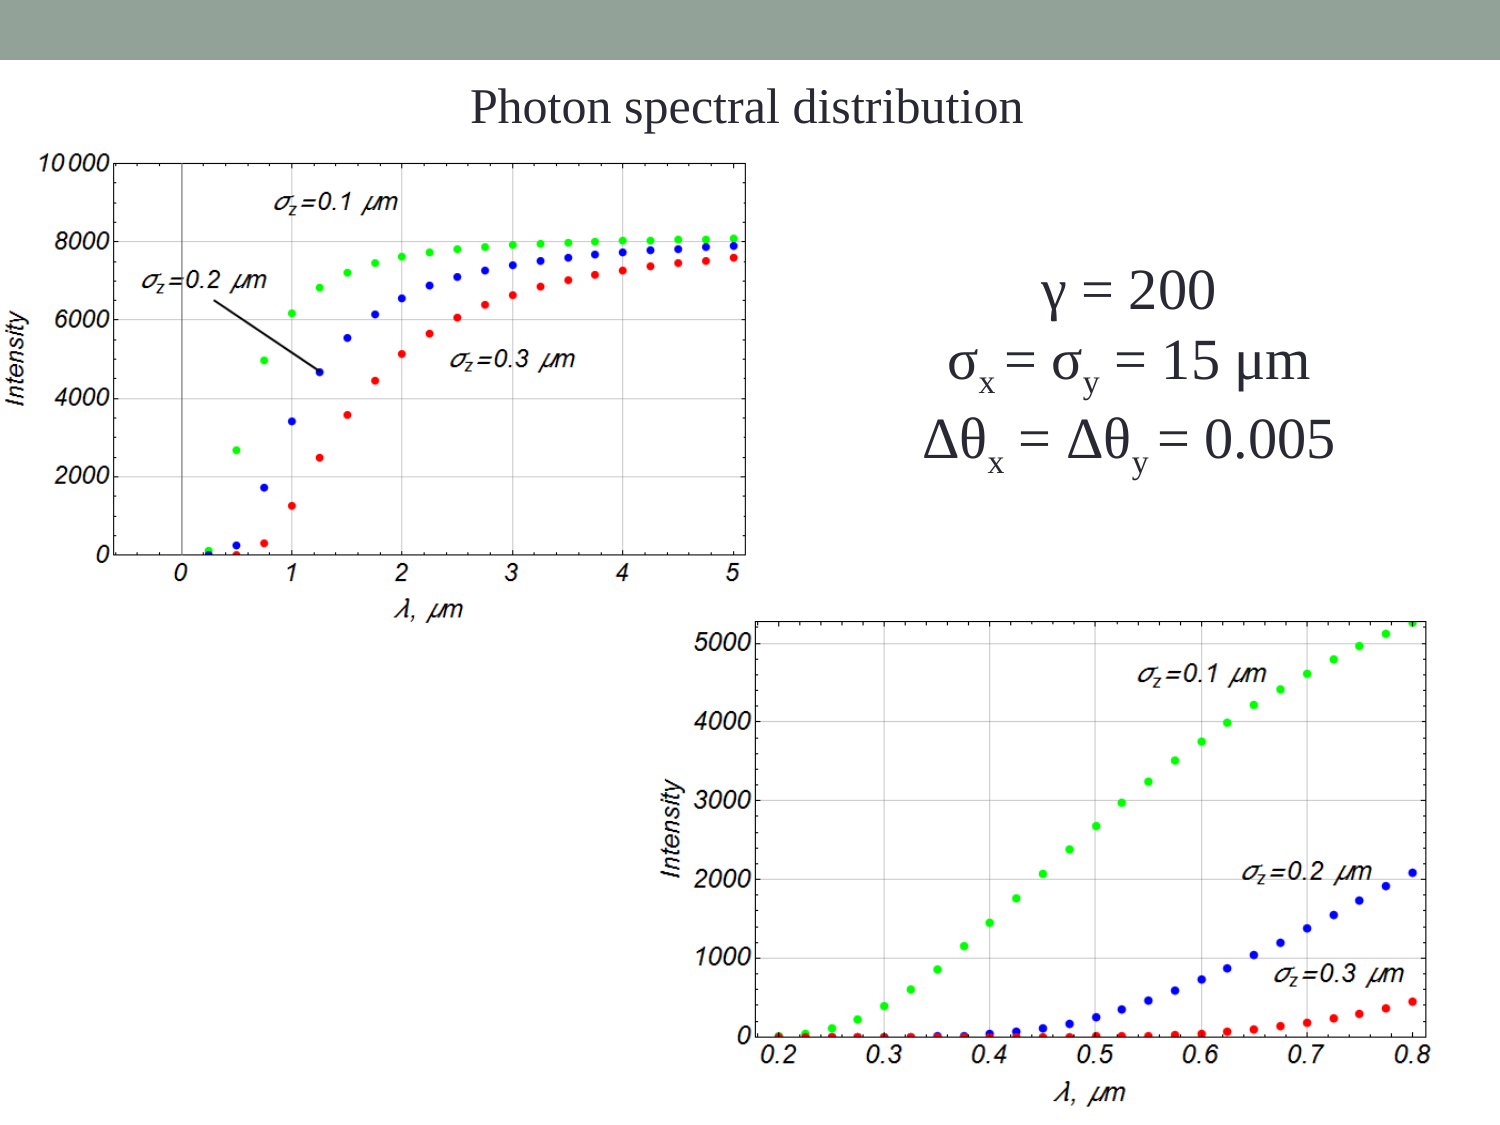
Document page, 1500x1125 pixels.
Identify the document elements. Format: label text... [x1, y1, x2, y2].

text_box γ = 200 σx = σy = 15 μm Δθx = Δθy = 0.005 [907, 243, 1351, 488]
text_box Photon spectral distribution [354, 66, 1140, 142]
picture [0, 148, 1432, 1110]
